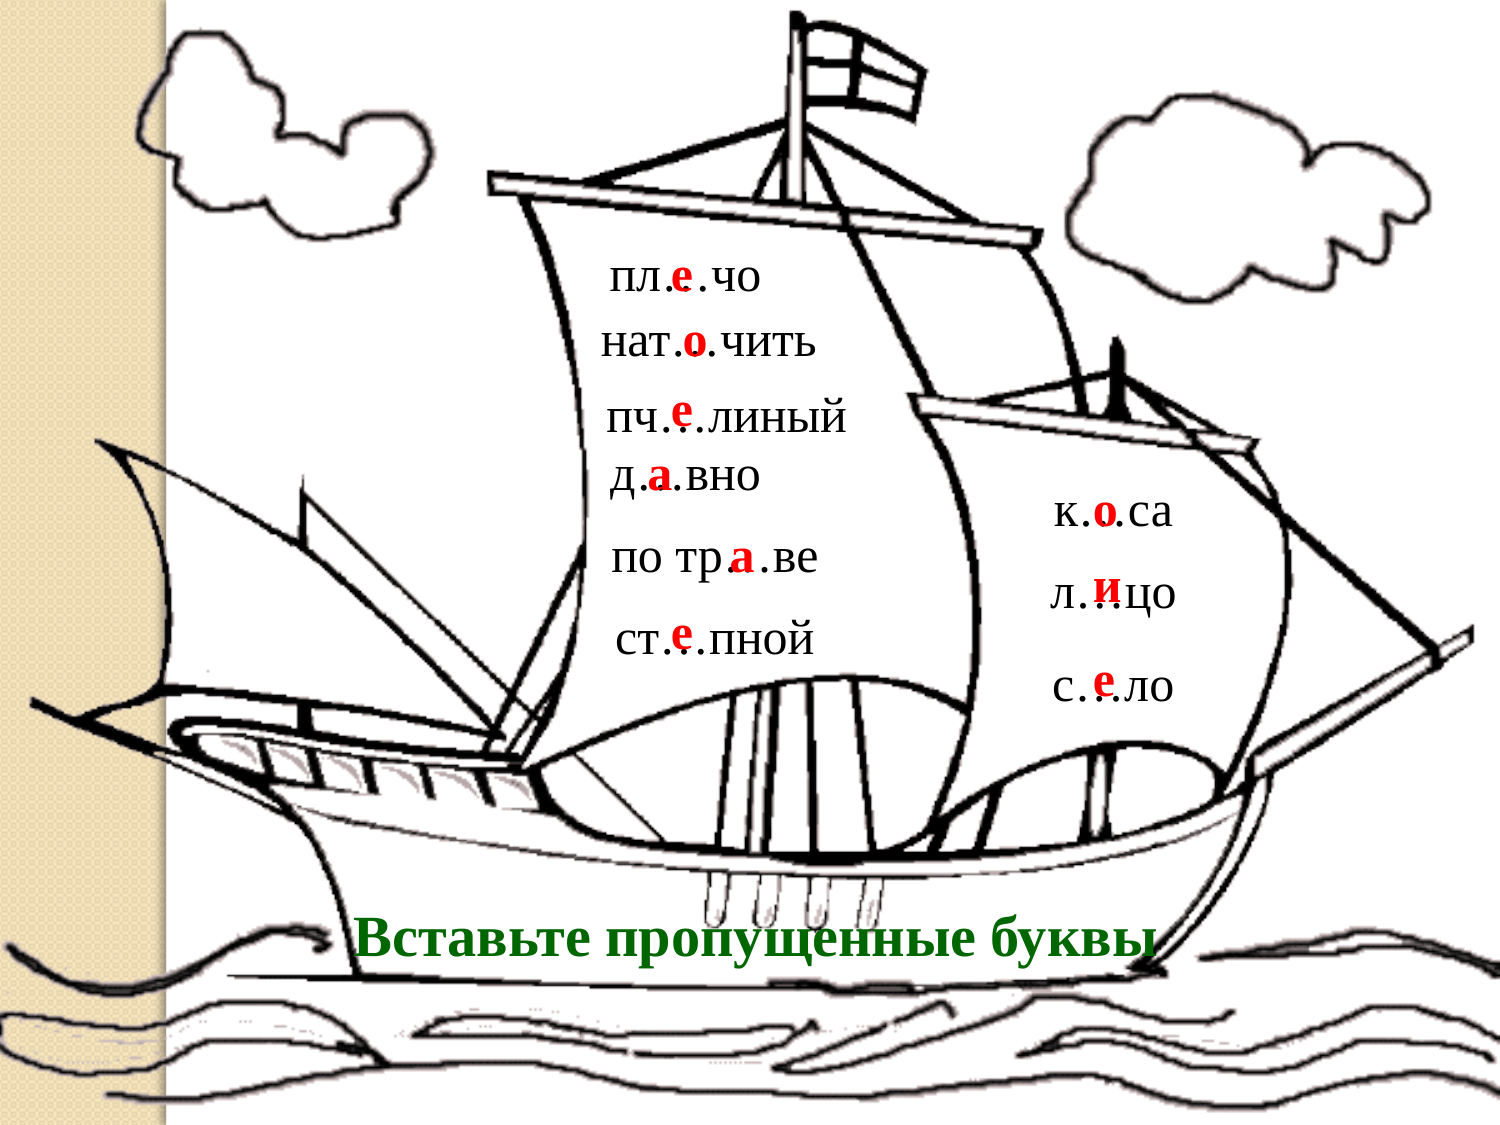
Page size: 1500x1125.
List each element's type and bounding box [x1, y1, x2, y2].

text_box [562, 234, 1208, 721]
picture [0, 0, 1500, 1125]
